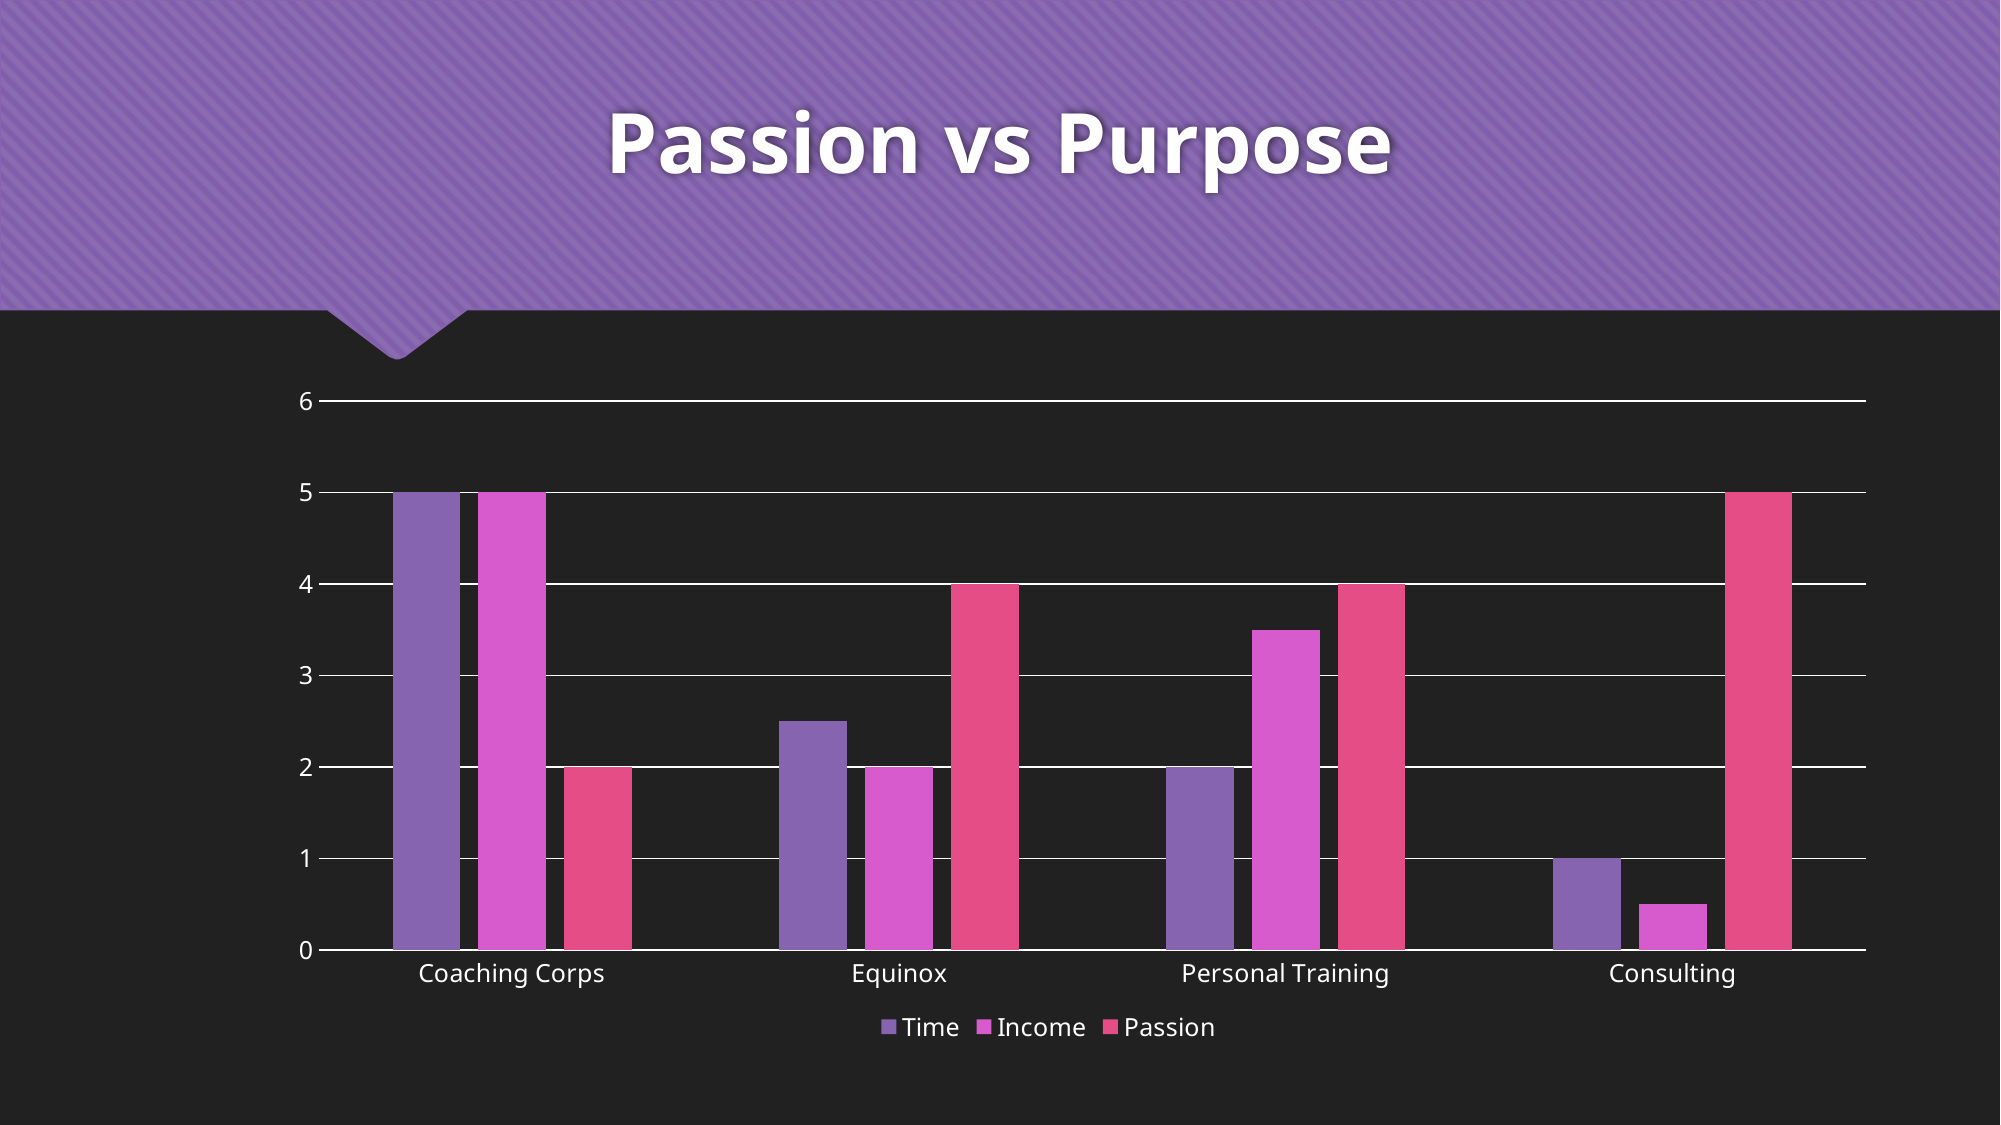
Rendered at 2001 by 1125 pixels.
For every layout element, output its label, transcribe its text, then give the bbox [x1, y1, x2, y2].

title Passion vs Purpose [132, 38, 1868, 198]
chart [230, 383, 1868, 1051]
